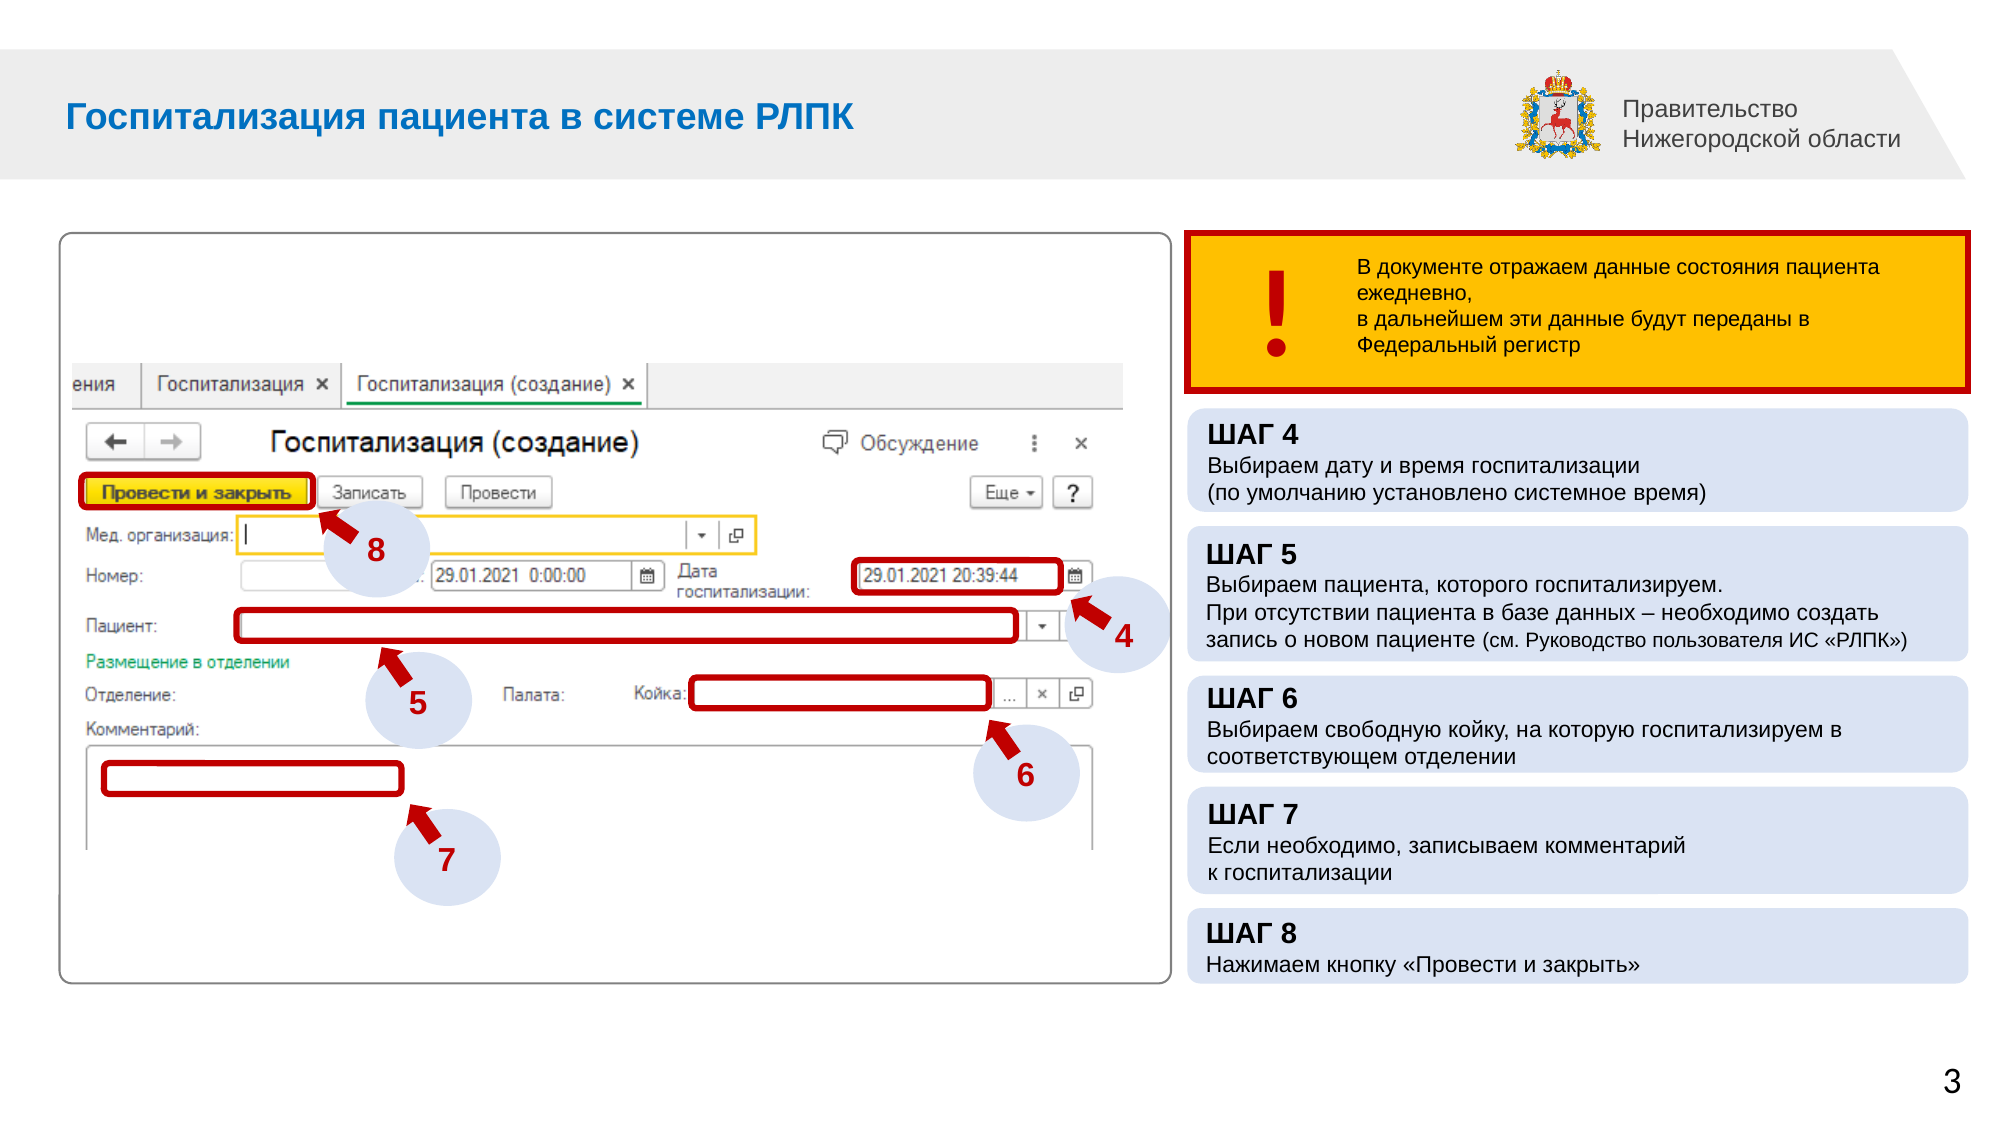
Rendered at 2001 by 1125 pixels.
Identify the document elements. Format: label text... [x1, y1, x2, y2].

text_box 3 [1526, 1048, 1977, 1109]
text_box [973, 717, 1080, 822]
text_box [316, 500, 431, 598]
text_box Госпитализация пациента в системе РЛПК [50, 89, 1318, 146]
text_box ШАГ 7 Если необходимо, записываем комментарий к госпитализации [1186, 785, 1970, 896]
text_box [365, 644, 473, 749]
picture [72, 363, 1123, 850]
text_box ШАГ 6 Выбираем свободную койку, на которую госпитализируем в соответствующем отделении [1186, 674, 1970, 774]
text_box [394, 801, 501, 906]
text_box ШАГ 8 Нажимаем кнопку «Провести и закрыть» [1186, 907, 1970, 985]
text_box ШАГ 5 Выбираем пациента, которого госпитализируем. При отсутствии пациента в базе данных – необходимо создать запись о новом пациенте (см. Руководство пользователя ИС «РЛПК») [1186, 525, 1970, 663]
picture [1515, 70, 1601, 159]
text_box [58, 231, 1173, 985]
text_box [1064, 576, 1172, 674]
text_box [1187, 224, 1969, 391]
text_box ШАГ 4 Выбираем дату и время госпитализации (по умолчанию установлено системное время) [1186, 407, 1970, 513]
